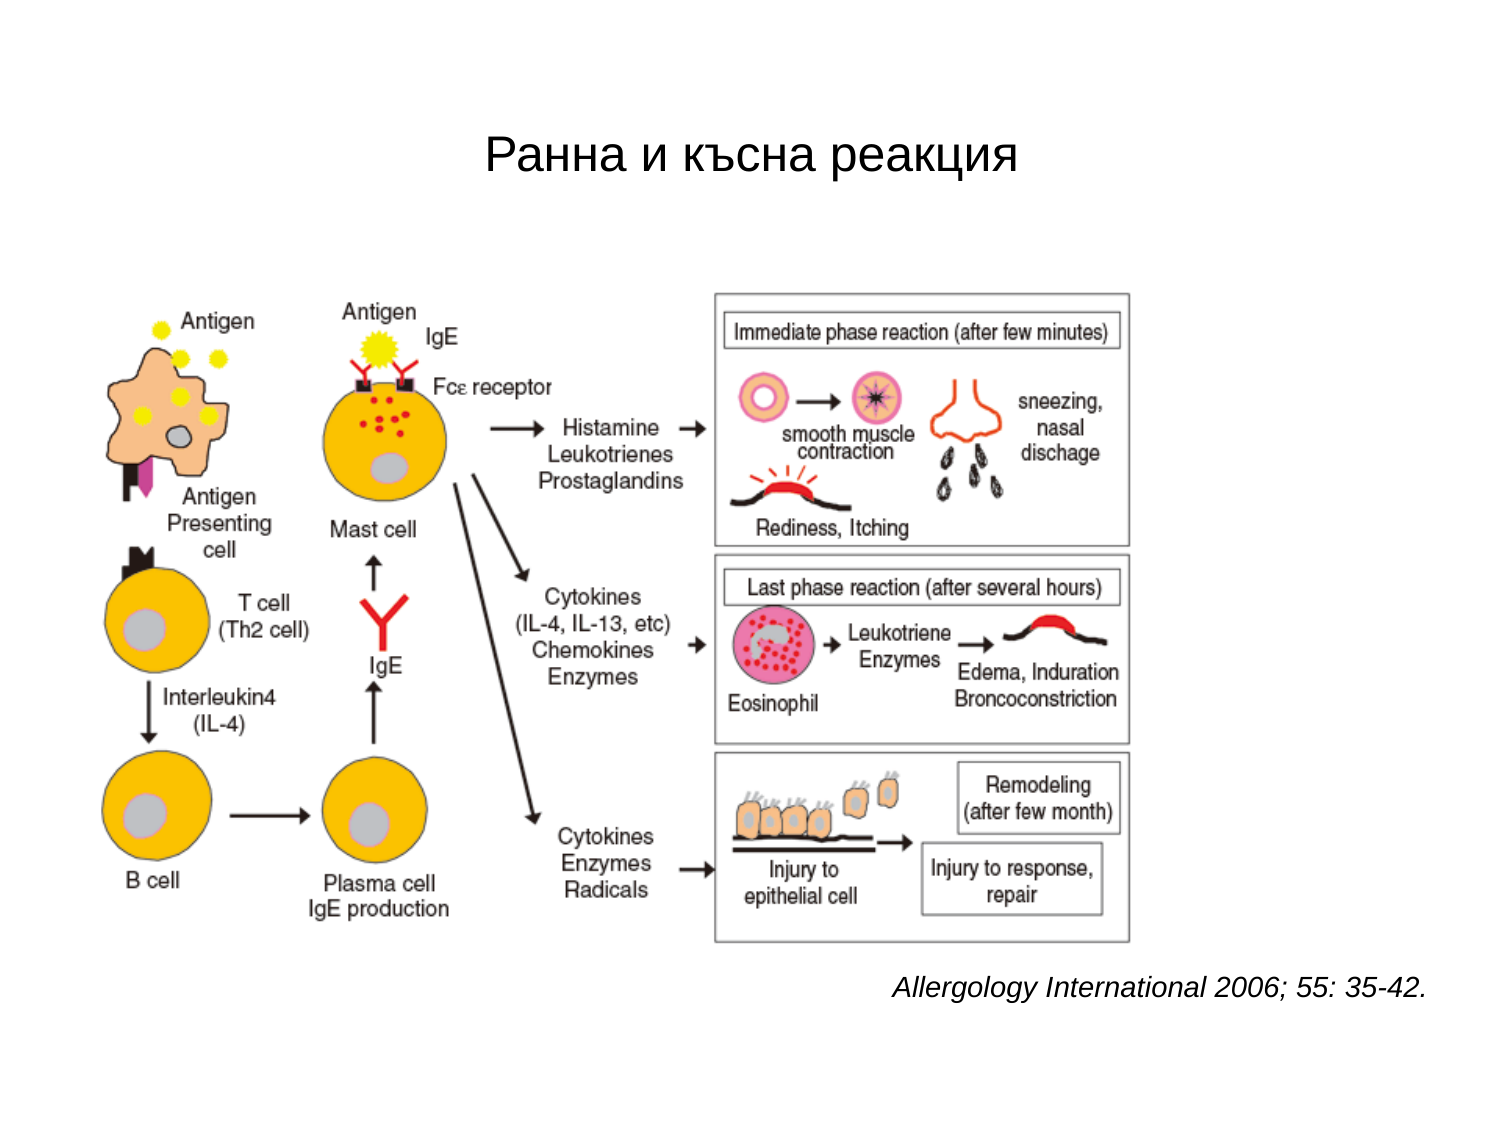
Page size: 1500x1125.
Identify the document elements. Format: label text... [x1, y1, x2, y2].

text_box Allergology International 2006; 55: 35-42. [877, 952, 1454, 1103]
picture [100, 290, 1132, 948]
list Ранна и късна реакция [76, 113, 1427, 929]
